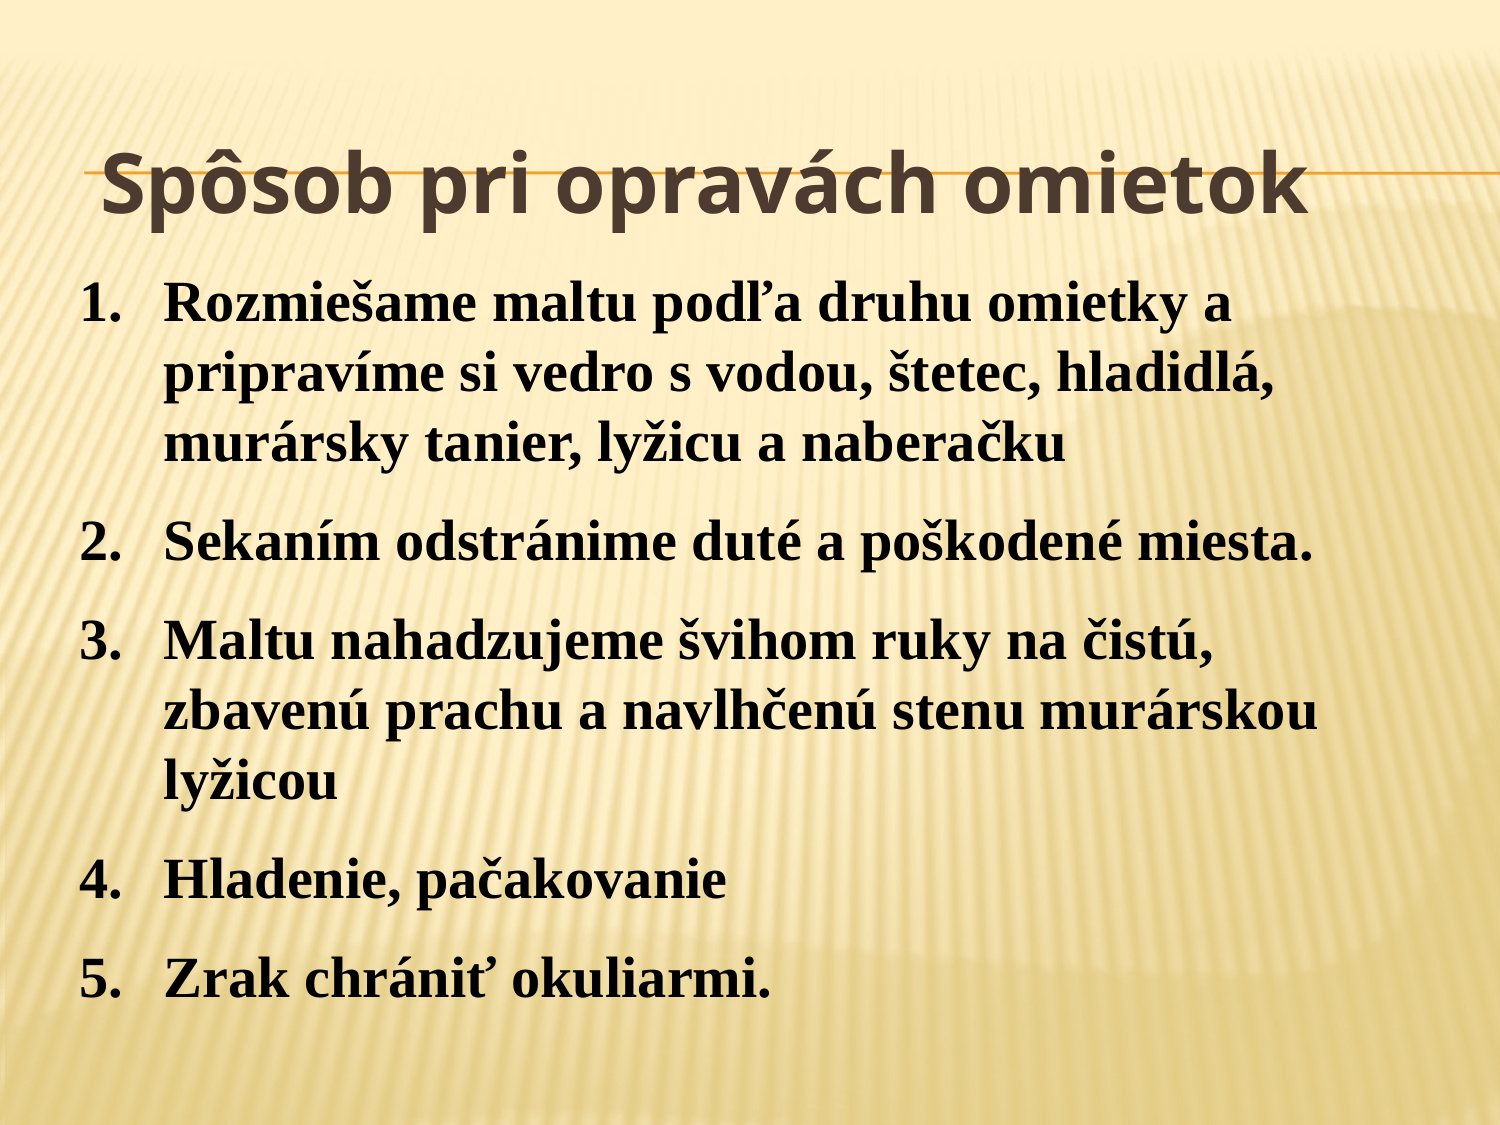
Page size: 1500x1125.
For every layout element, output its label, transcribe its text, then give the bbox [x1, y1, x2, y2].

text_box Spôsob pri opravách omietok [100, 42, 1451, 231]
text_box Rozmiešame maltu podľa druhu omietky a pripravíme si vedro s vodou, štetec, hladidlá, murársky tanier, lyžicu a naberačku Sekaním odstránime duté a poškodené miesta. Maltu nahadzujeme švihom ruky na čistú, zbavenú prachu a navlhčenú stenu murárskou lyžicou Hladenie, pačakovanie Zrak chrániť okuliarmi. [64, 255, 1365, 1017]
